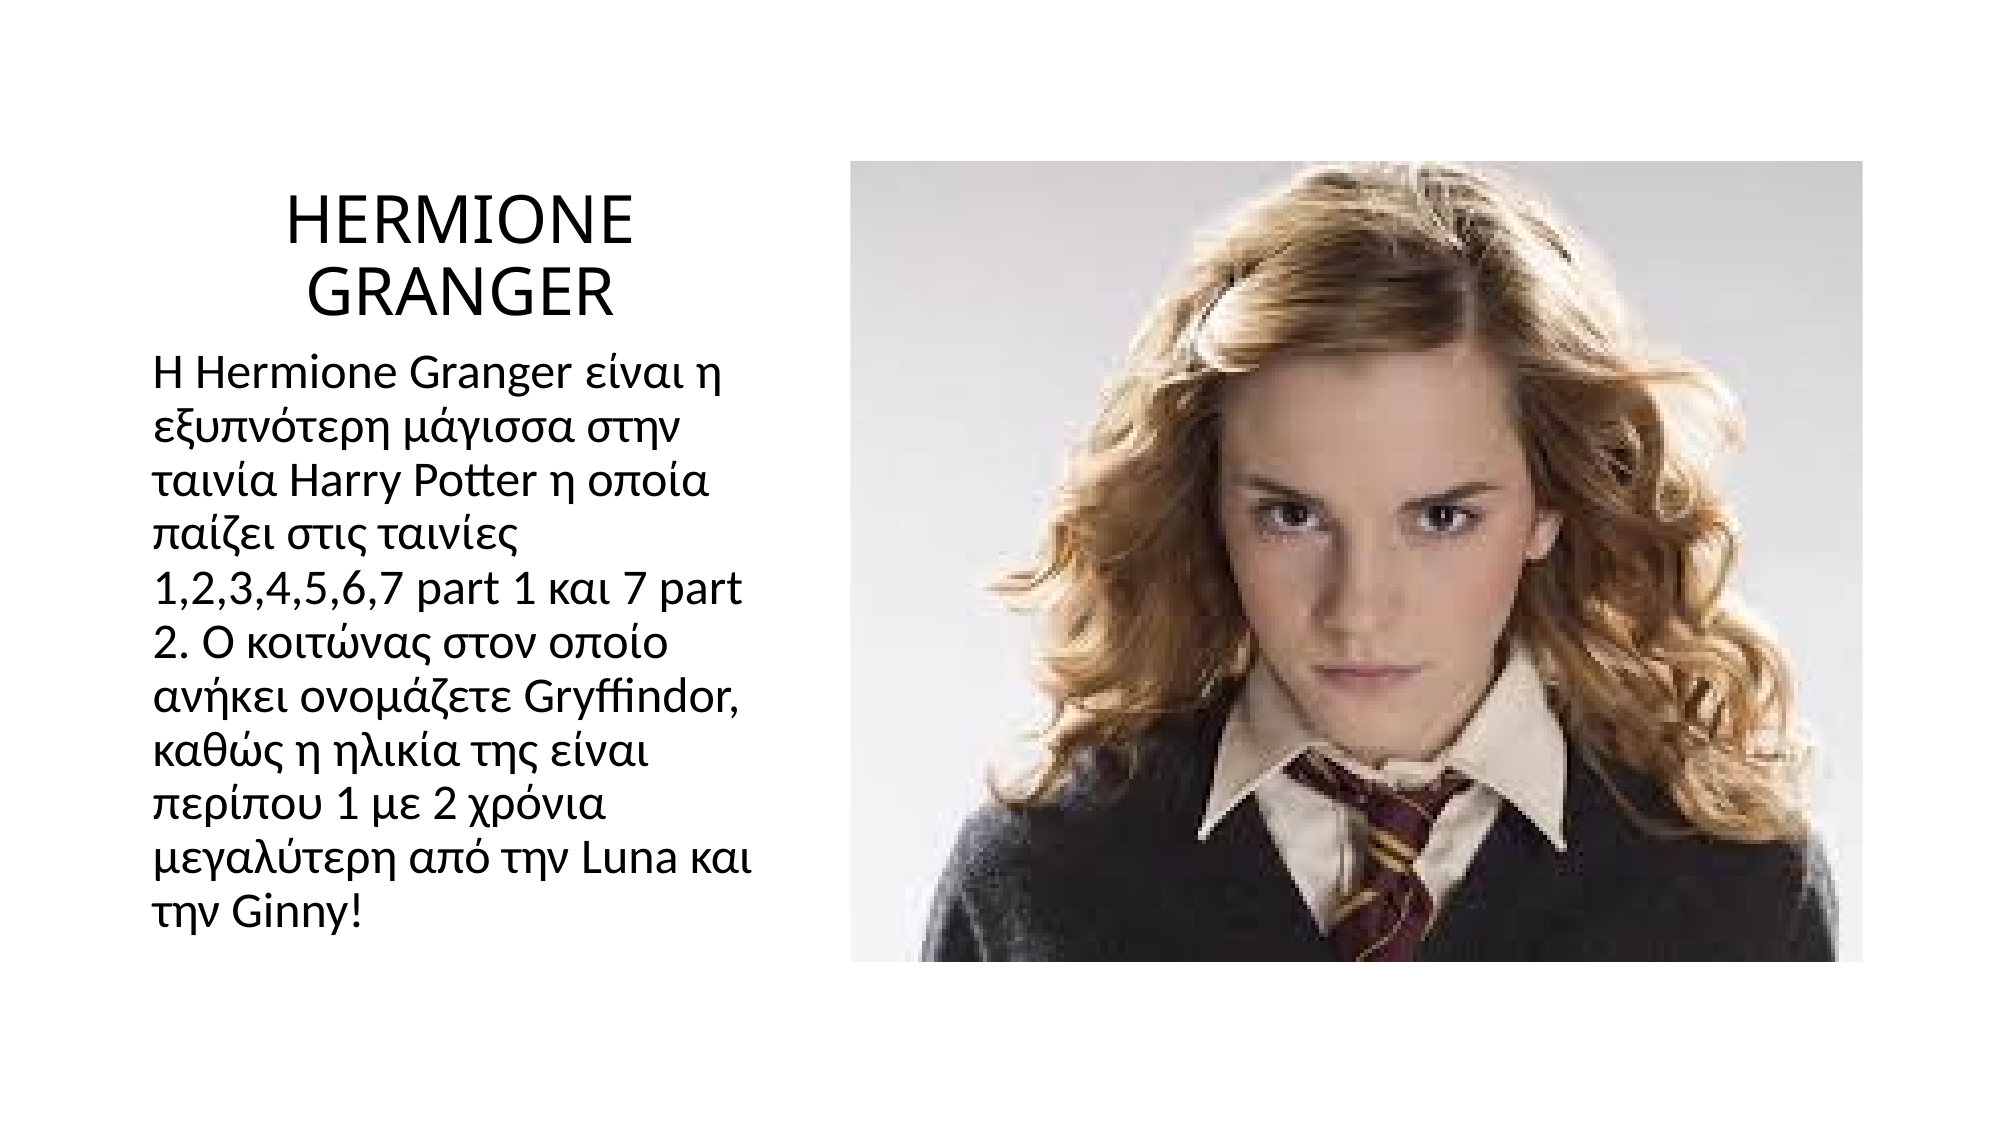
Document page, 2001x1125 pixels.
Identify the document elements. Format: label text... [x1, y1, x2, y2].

title HERMIONE GRANGER [137, 75, 783, 337]
list Η Hermione Granger είναι η εξυπνότερη μάγισσα στην ταινία Harry Potter η οποία παίζει στις ταινίες 1,2,3,4,5,6,7 part 1 και 7 part 2. Ο κοιτώνας στον οποίο ανήκει ονομάζετε Gryffindor, καθώς η ηλικία της είναι περίπου 1 με 2 χρόνια μεγαλύτερη από την Luna και την Ginny! [137, 337, 783, 963]
picture [850, 161, 1863, 962]
